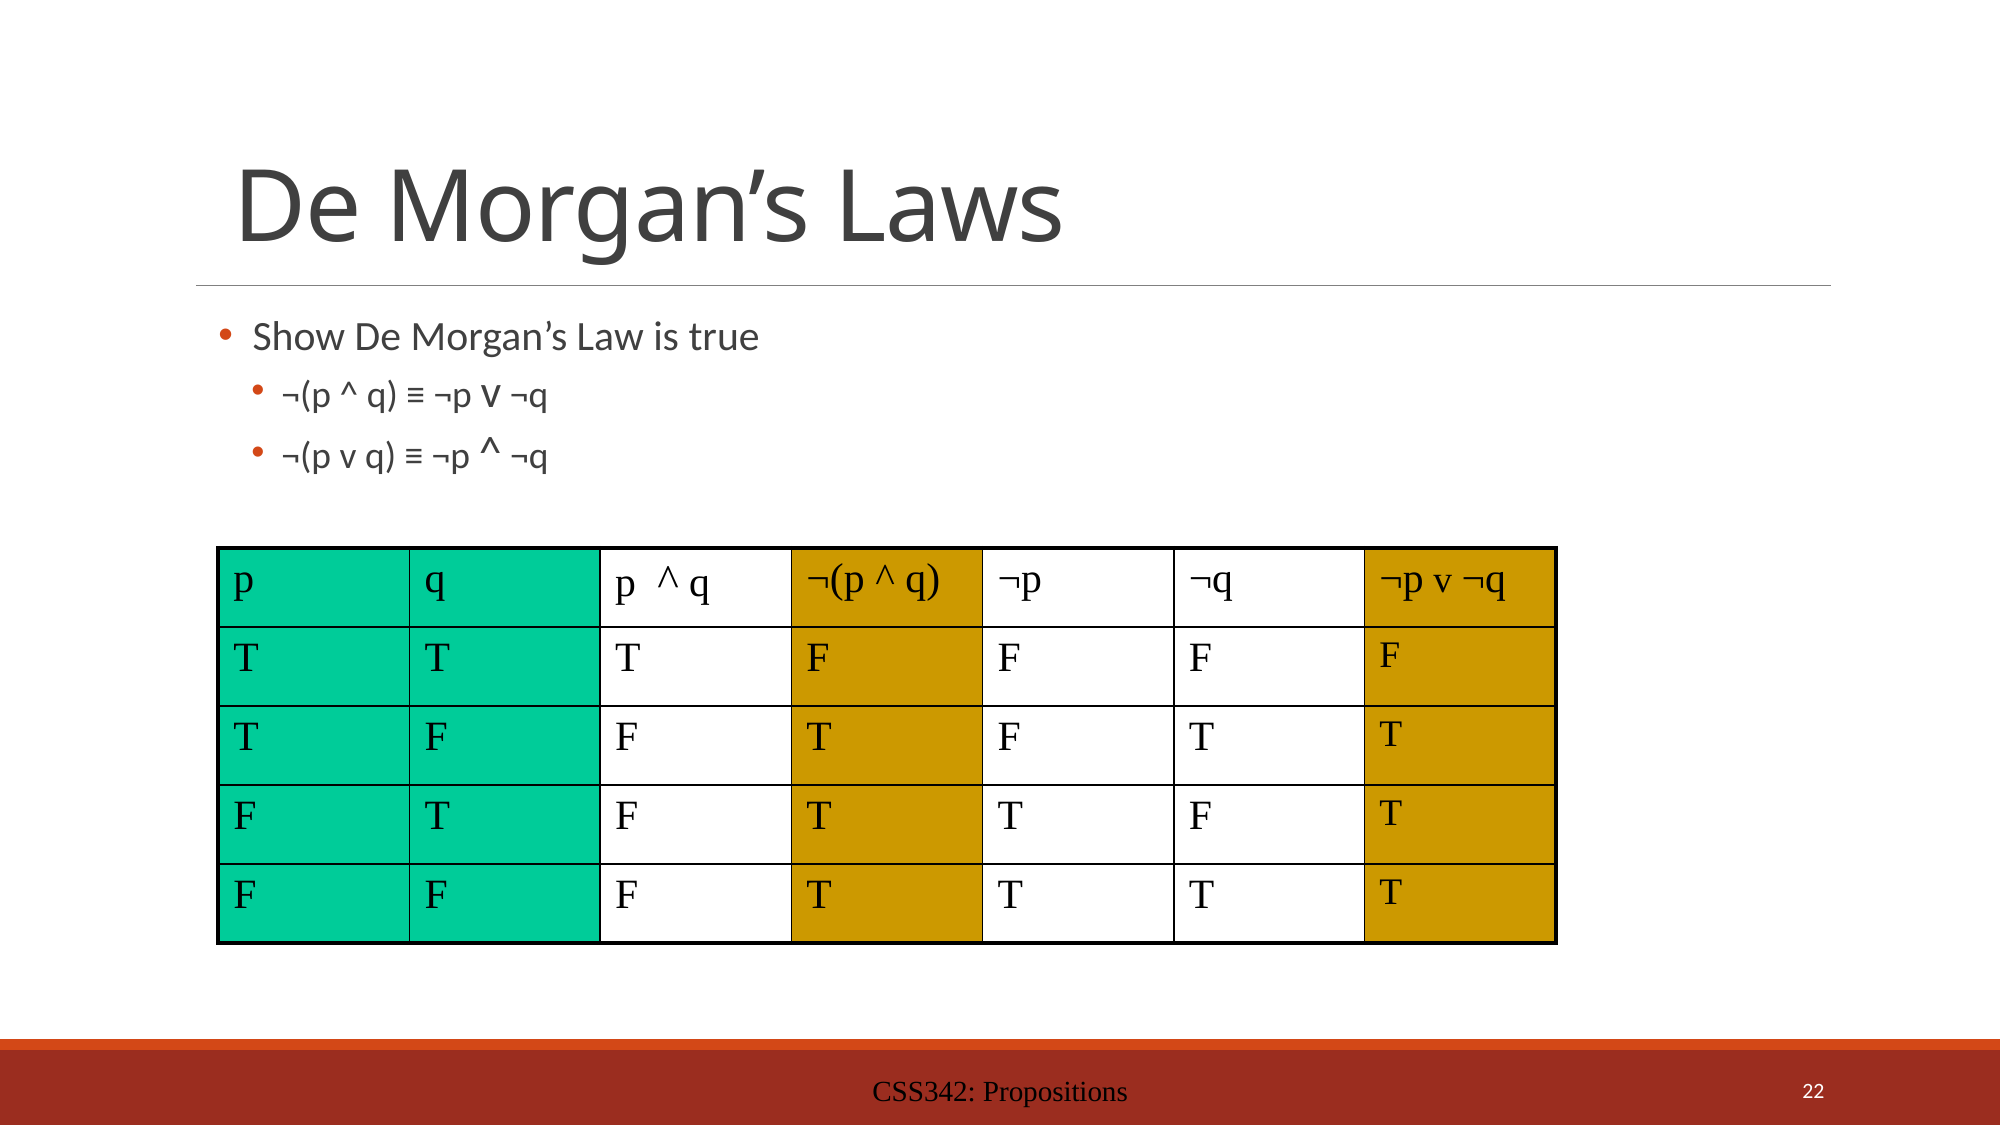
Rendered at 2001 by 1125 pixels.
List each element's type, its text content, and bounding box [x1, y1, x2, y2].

table_header ¬p [983, 550, 1173, 626]
table_cell T [1175, 865, 1364, 941]
table_cell F [792, 628, 982, 705]
table_cell F [601, 786, 791, 863]
table_header p [220, 550, 409, 626]
table_cell F [1365, 628, 1554, 705]
table_header q [410, 550, 599, 626]
table_cell T [1365, 865, 1554, 941]
list Show De Morgan’s Law is true ¬(p ^ q) ≡ ¬p v ¬q ¬(p v q) ≡ ¬p ^ ¬q [218, 306, 1515, 511]
footer CSS342: Propositions [604, 1059, 1396, 1120]
table_cell T [220, 707, 409, 784]
table_cell F [410, 707, 599, 784]
table_cell F [1175, 628, 1364, 705]
table_cell F [220, 865, 409, 941]
table_cell F [601, 865, 791, 941]
table_cell F [983, 707, 1173, 784]
table_cell F [1175, 786, 1364, 863]
table_header p ^ q [601, 550, 791, 626]
table_cell T [1175, 707, 1364, 784]
table_cell T [410, 628, 599, 705]
table_cell T [410, 786, 599, 863]
table_cell T [220, 628, 409, 705]
table_cell F [601, 707, 791, 784]
table_header ¬(p ^ q) [792, 550, 982, 626]
table_header ¬p v ¬q [1365, 550, 1554, 626]
table_cell T [792, 865, 982, 941]
title De Morgan’s Laws [218, 81, 1494, 270]
table_cell F [220, 786, 409, 863]
table_cell T [1365, 707, 1554, 784]
table_header ¬q [1175, 550, 1364, 626]
table_cell T [792, 786, 982, 863]
table_cell F [983, 628, 1173, 705]
table_cell T [792, 707, 982, 784]
table_cell T [601, 628, 791, 705]
table_cell T [1365, 786, 1554, 863]
slide_number 22 [1624, 1059, 1840, 1120]
table_cell F [410, 865, 599, 941]
table_cell T [983, 786, 1173, 863]
table_cell T [983, 865, 1173, 941]
